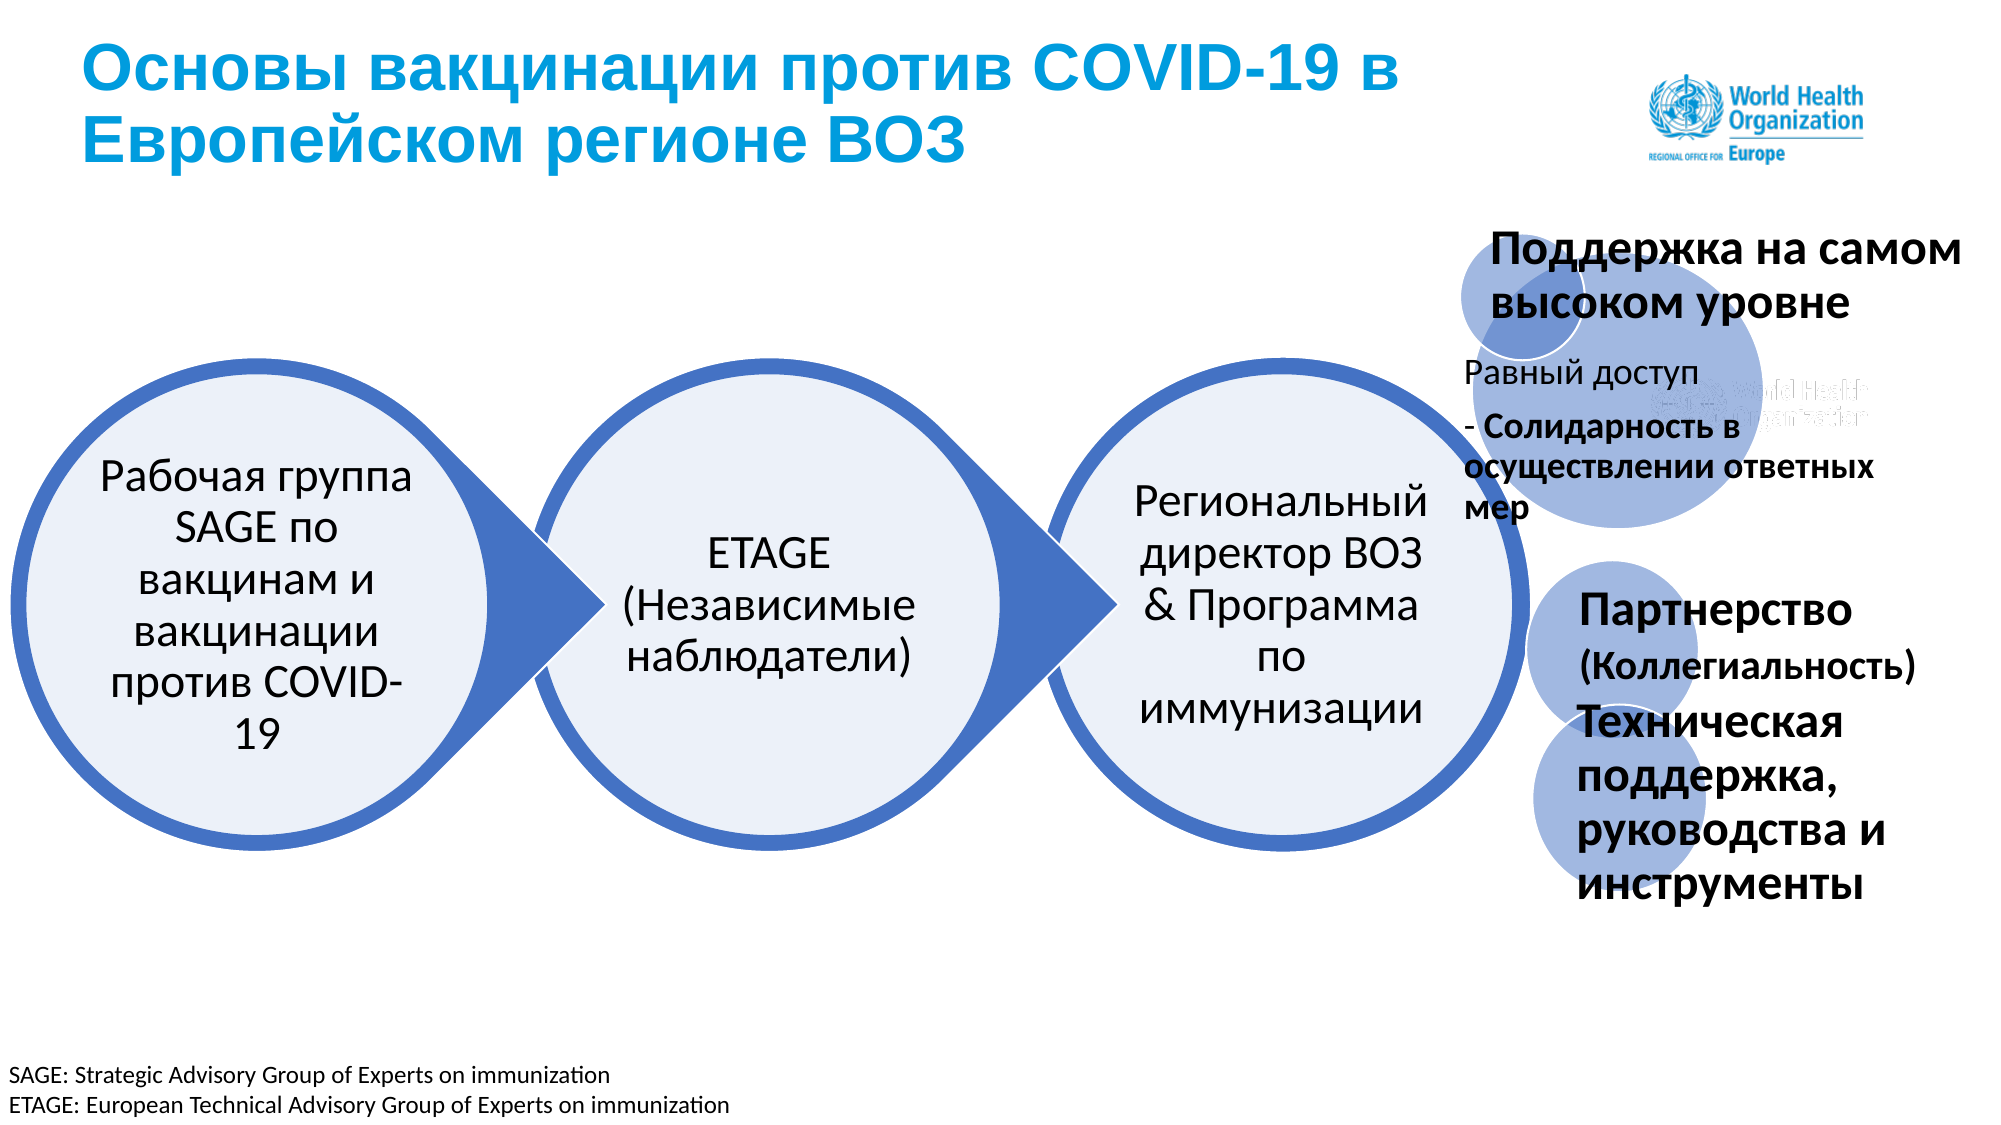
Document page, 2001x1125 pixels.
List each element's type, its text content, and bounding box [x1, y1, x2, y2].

text_box SAGE: Strategic Advisory Group of Experts on immunization ETAGE: European Technical Advisory Group of Experts on immunization [0, 1077, 1112, 1125]
title Основы вакцинации против COVID-19 в Европейском регионе ВОЗ [78, 59, 1617, 178]
picture [1617, 62, 1904, 177]
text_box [0, 132, 1540, 1077]
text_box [1127, 200, 2000, 1090]
